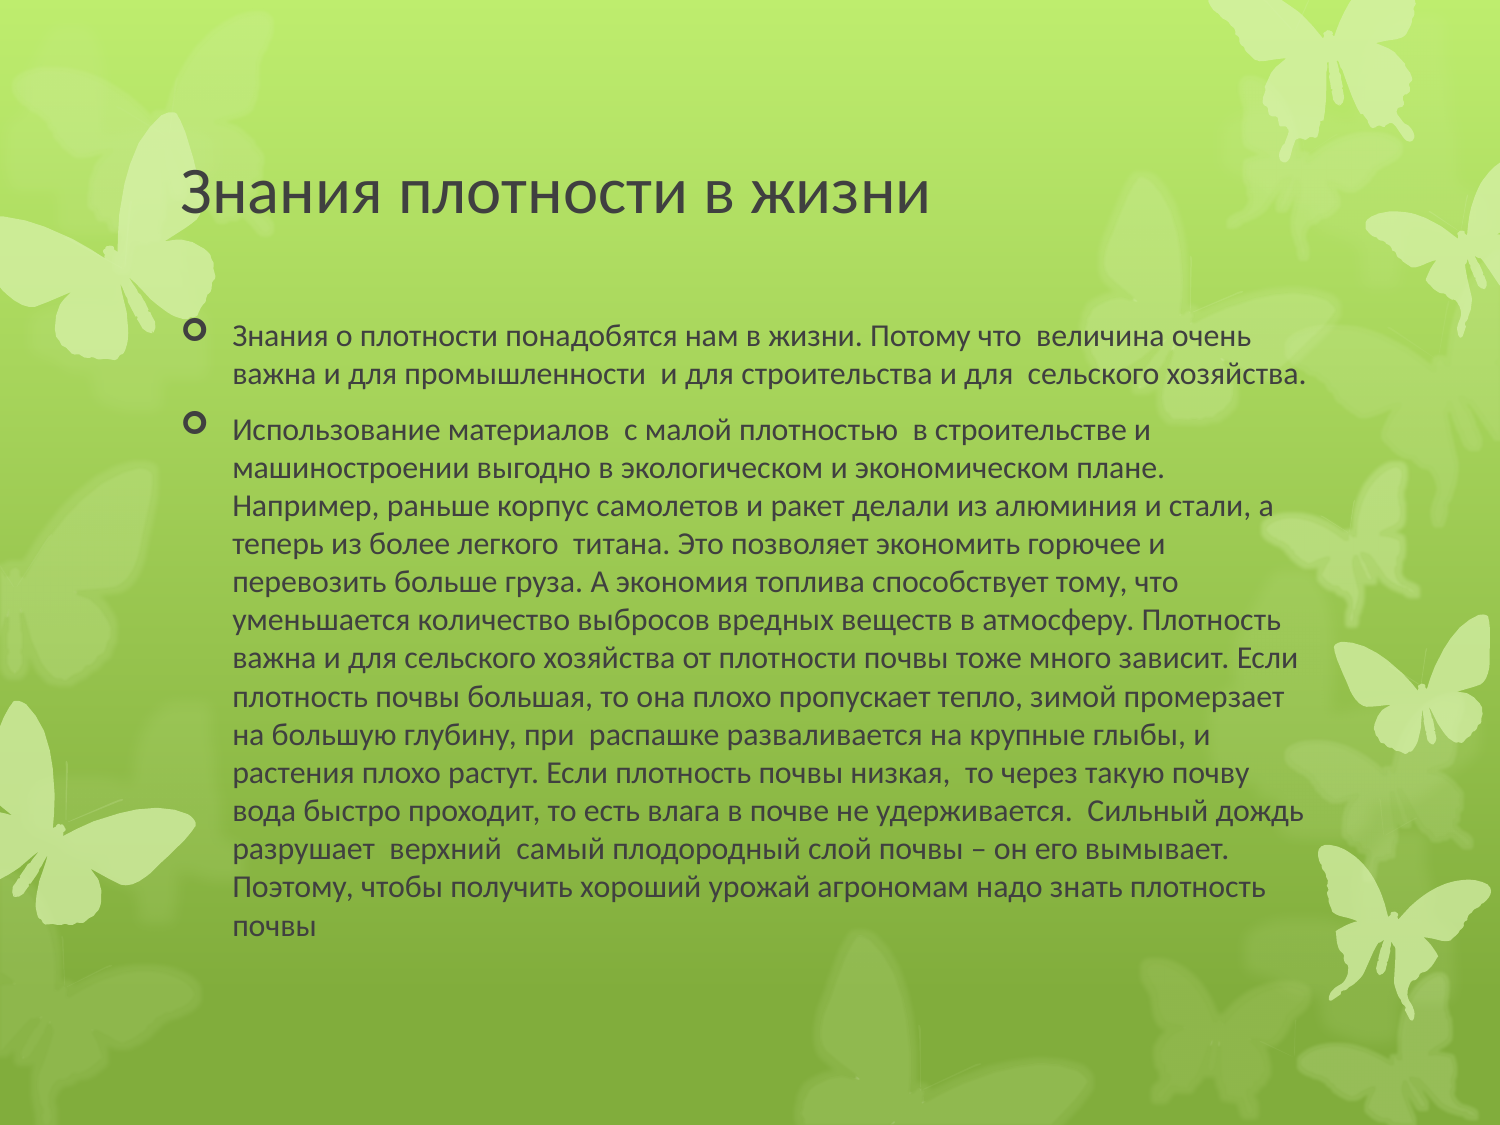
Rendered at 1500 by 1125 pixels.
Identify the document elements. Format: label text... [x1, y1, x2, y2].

title Знания плотности в жизни [165, 110, 1335, 263]
list Знания о плотности понадобятся нам в жизни. Потому что величина очень важна и для промышленности и для строительства и для сельского хозяйства. Использование материалов с малой плотностью в строительстве и машиностроении выгодно в экологическом и экономическом плане. Например, раньше корпус самолетов и ракет делали из алюминия и стали, а теперь из более легкого титана. Это позволяет экономить горючее и перевозить больше груза. А экономия топлива способствует тому, что уменьшается количество выбросов вредных веществ в атмосферу. Плотность важна и для сельского хозяйства от плотности почвы тоже много зависит. Если плотность почвы большая, то она плохо пропускает тепло, зимой промерзает на большую глубину, при распашке разваливается на крупные глыбы, и растения плохо растут. Если плотность почвы низкая, то через такую почву вода быстро проходит, то есть влага в почве не удерживается. Сильный дождь разрушает верхний самый плодородный слой почвы – он его вымывает. Поэтому, чтобы получить хороший урожай агрономам надо знать плотность почвы [165, 296, 1335, 962]
